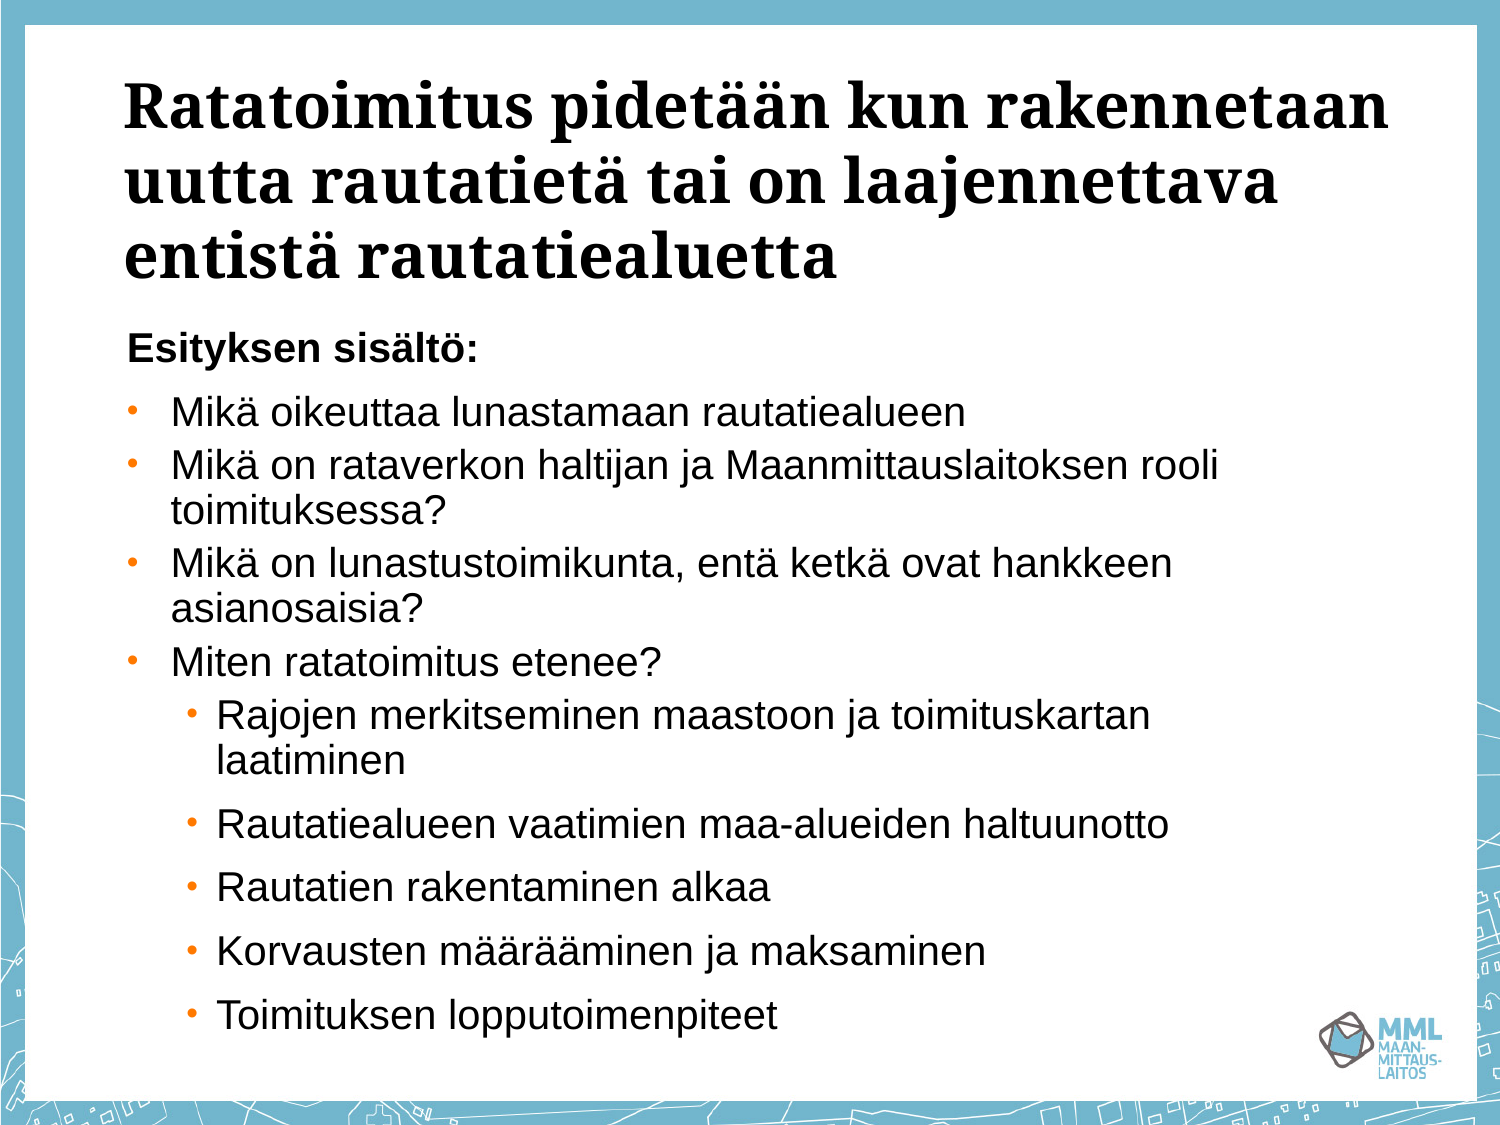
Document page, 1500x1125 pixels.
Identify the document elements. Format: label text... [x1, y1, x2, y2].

title Ratatoimitus pidetään kun rakennetaan uutta rautatietä tai on laajennettava entistä rautatiealuetta [123, 160, 1443, 291]
picture [0, 0, 1500, 1125]
list Esityksen sisältö: Mikä oikeuttaa lunastamaan rautatiealueen Mikä on rataverkon haltijan ja Maanmittauslaitoksen rooli toimituksessa? Mikä on lunastustoimikunta, entä ketkä ovat hankkeen asianosaisia? Miten ratatoimitus etenee? Rajojen merkitseminen maastoon ja toimituskartan laatiminen Rautatiealueen vaatimien maa-alueiden haltuunotto Rautatien rakentaminen alkaa Korvausten määrääminen ja maksaminen Toimituksen lopputoimenpiteet [123, 326, 1282, 1012]
